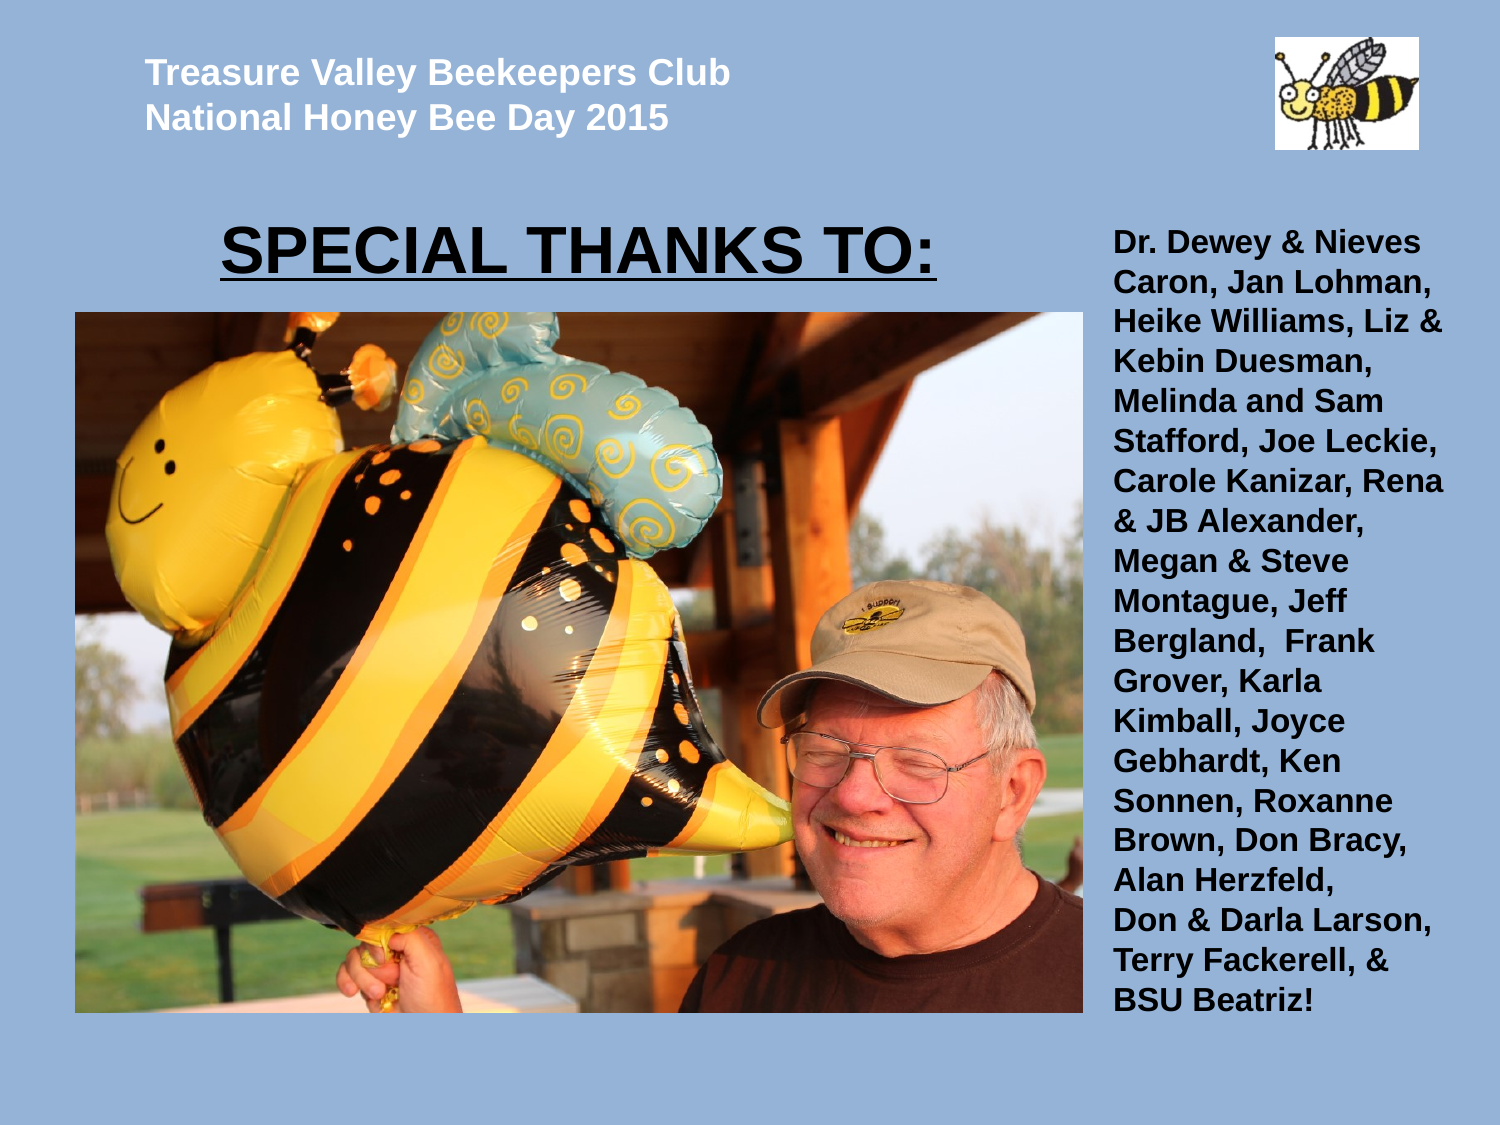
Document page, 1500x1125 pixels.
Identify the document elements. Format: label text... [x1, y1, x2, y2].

text_box Treasure Valley Beekeepers Club National Honey Bee Day 2015 [129, 40, 747, 146]
picture [1274, 37, 1420, 151]
text_box SPECIAL THANKS TO: [205, 199, 953, 310]
picture [74, 312, 1084, 1013]
text_box Dr. Dewey & Nieves Caron, Jan Lohman, Heike Williams, Liz & Kebin Duesman, Melinda and Sam Stafford, Joe Leckie, Carole Kanizar, Rena & JB Alexander, Megan & Steve Montague, Jeff Bergland, Frank Grover, Karla Kimball, Joyce Gebhardt, Ken Sonnen, Roxanne Brown, Don Bracy, Alan Herzfeld, Don & Darla Larson, Terry Fackerell, & BSU Beatriz! [1098, 212, 1459, 1026]
